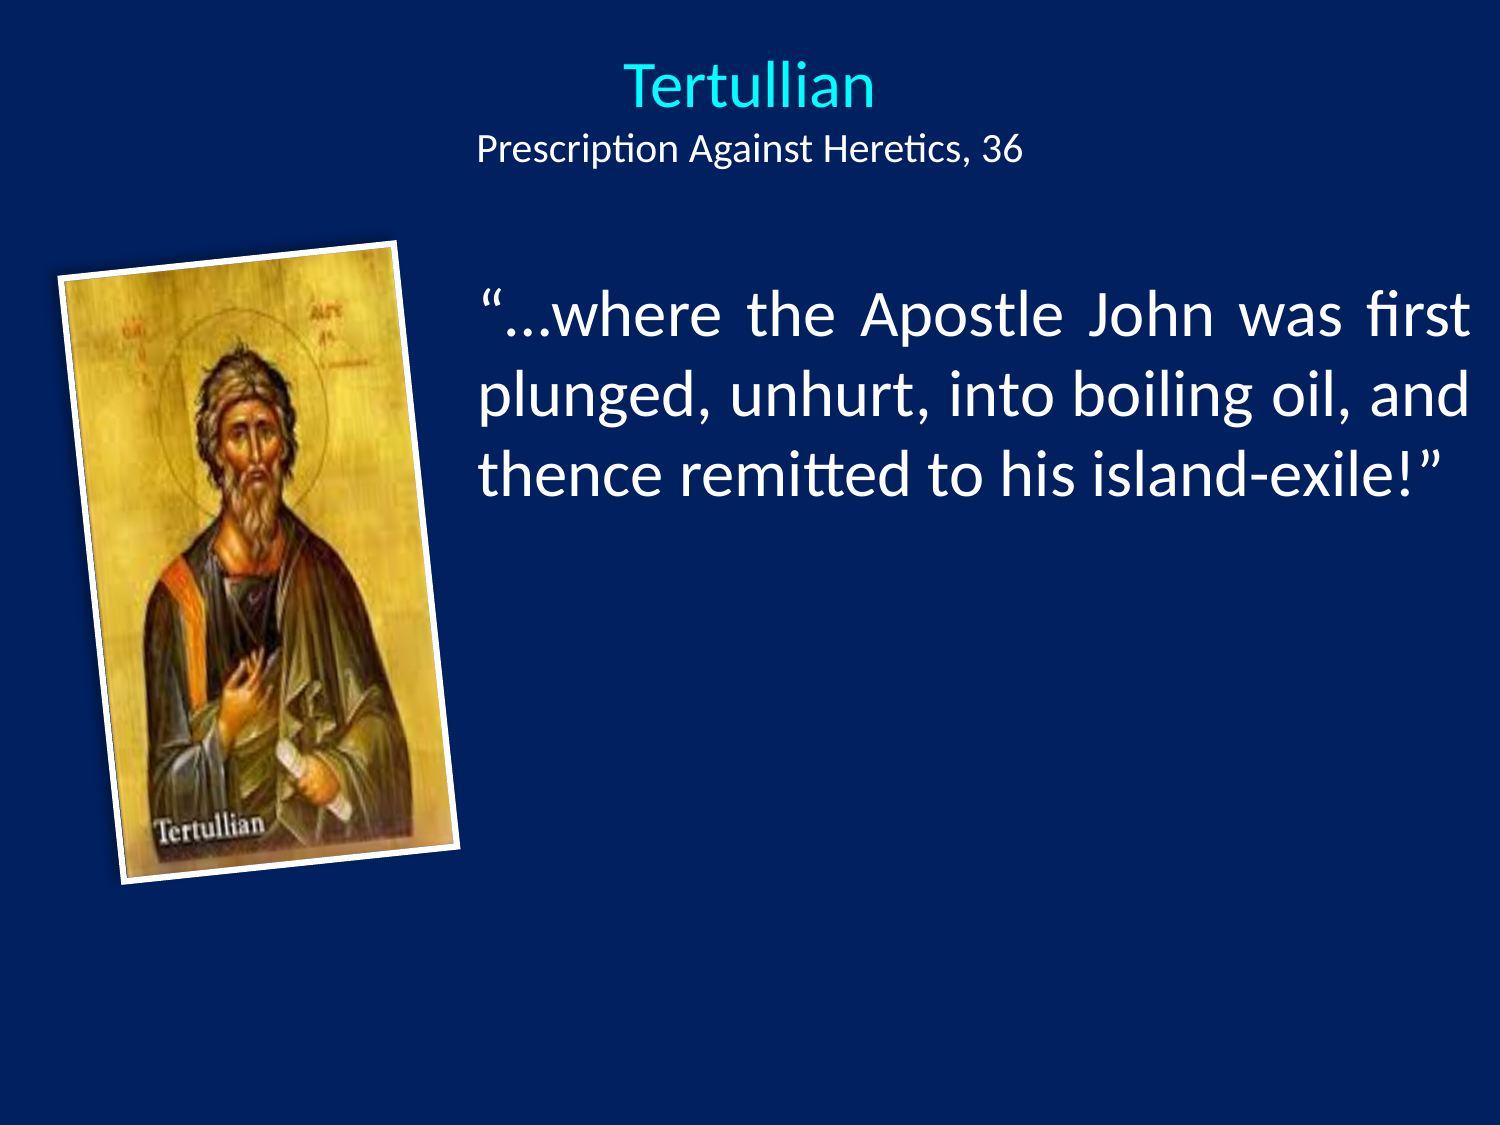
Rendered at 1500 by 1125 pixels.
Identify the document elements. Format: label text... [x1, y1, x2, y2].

text_box “…where the Apostle John was first plunged, unhurt, into boiling oil, and thence remitted to his island-exile!” [462, 262, 1488, 518]
title Tertullian Prescription Against Heretics, 36 [393, 37, 1107, 175]
picture [65, 248, 453, 877]
